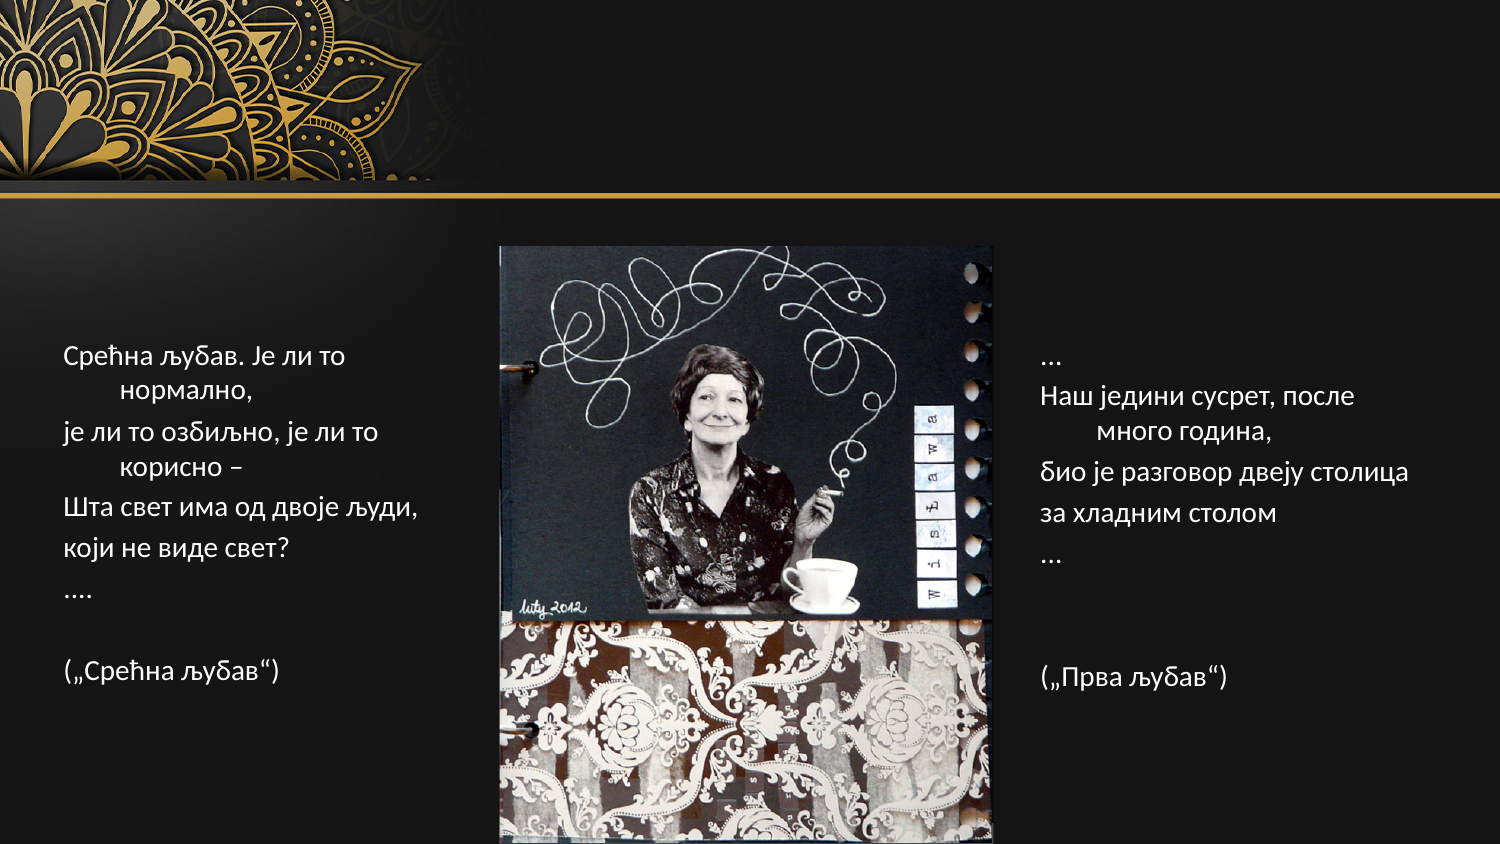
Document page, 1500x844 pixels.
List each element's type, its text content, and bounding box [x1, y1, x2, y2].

text_box Срећна љубав. Је ли то нормално, је ли то озбиљно, је ли то корисно – Шта свет има од двоје људи, који не виде свет? .... („Срећна љубав“) [48, 246, 473, 823]
text_box ... Наш једини сусрет, после много година, био је разговор двеју столица за хладним столом ... („Прва љубав“) [1025, 246, 1450, 795]
picture [0, 0, 1500, 844]
